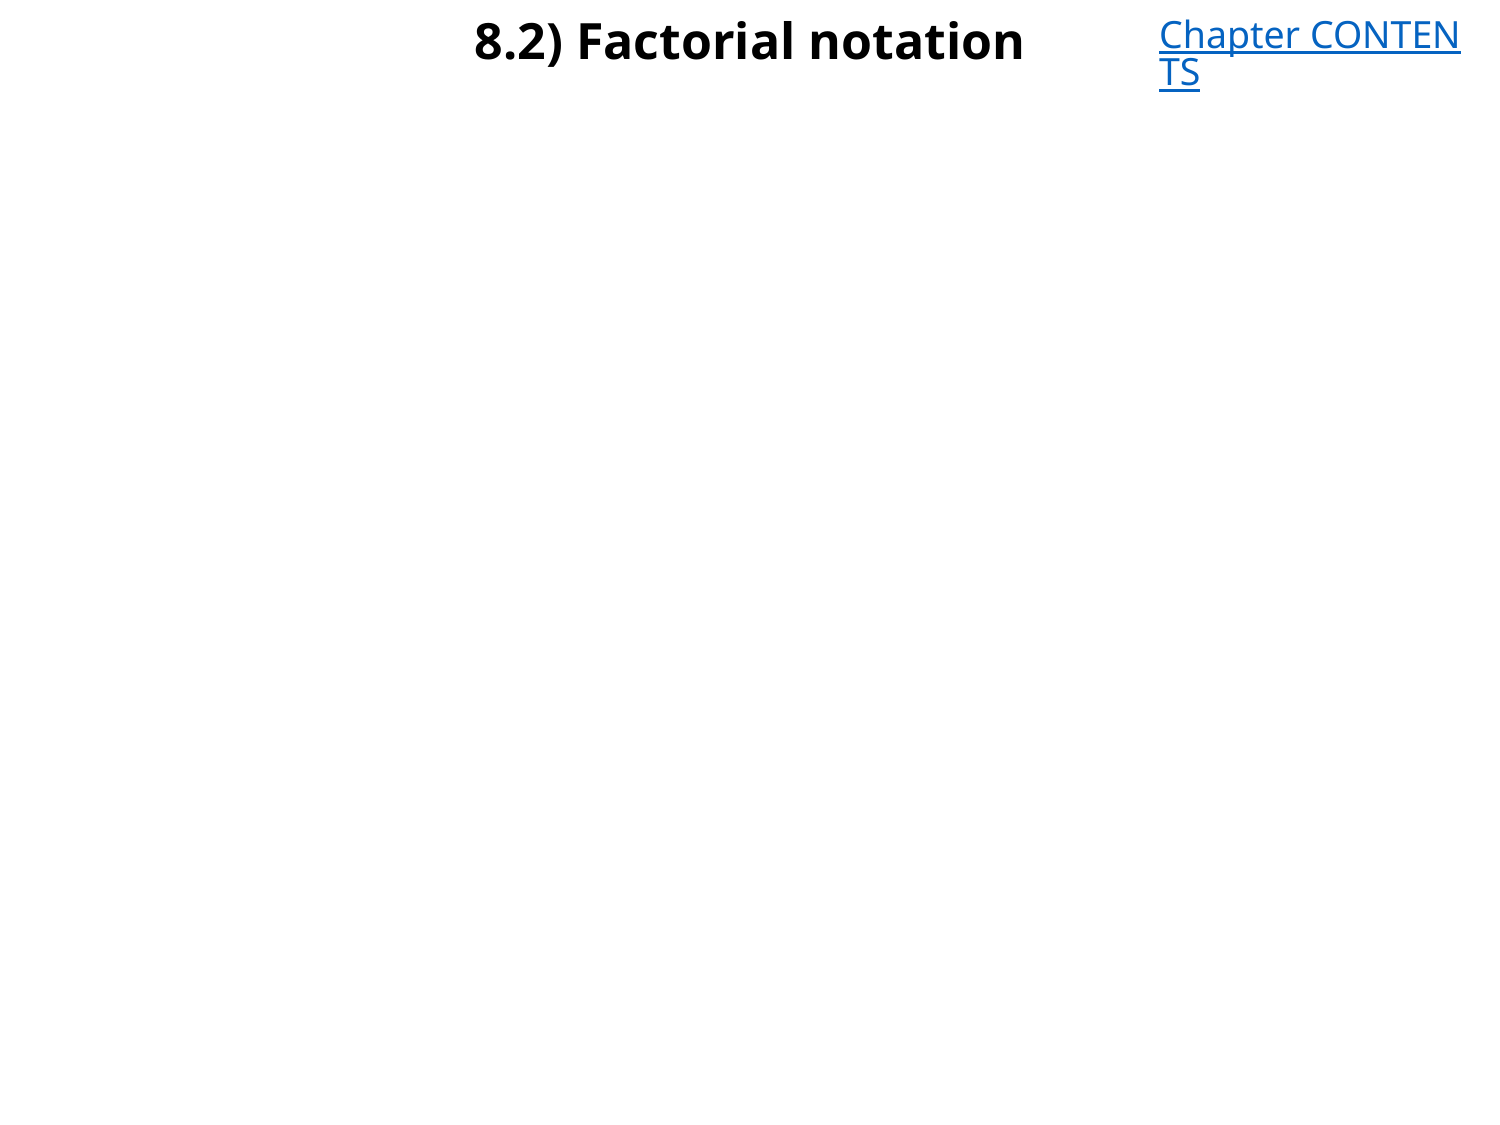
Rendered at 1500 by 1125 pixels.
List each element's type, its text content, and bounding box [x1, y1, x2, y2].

text_box Chapter CONTENTS [1144, 3, 1491, 70]
title 8.2) Factorial notation [0, 0, 1500, 87]
